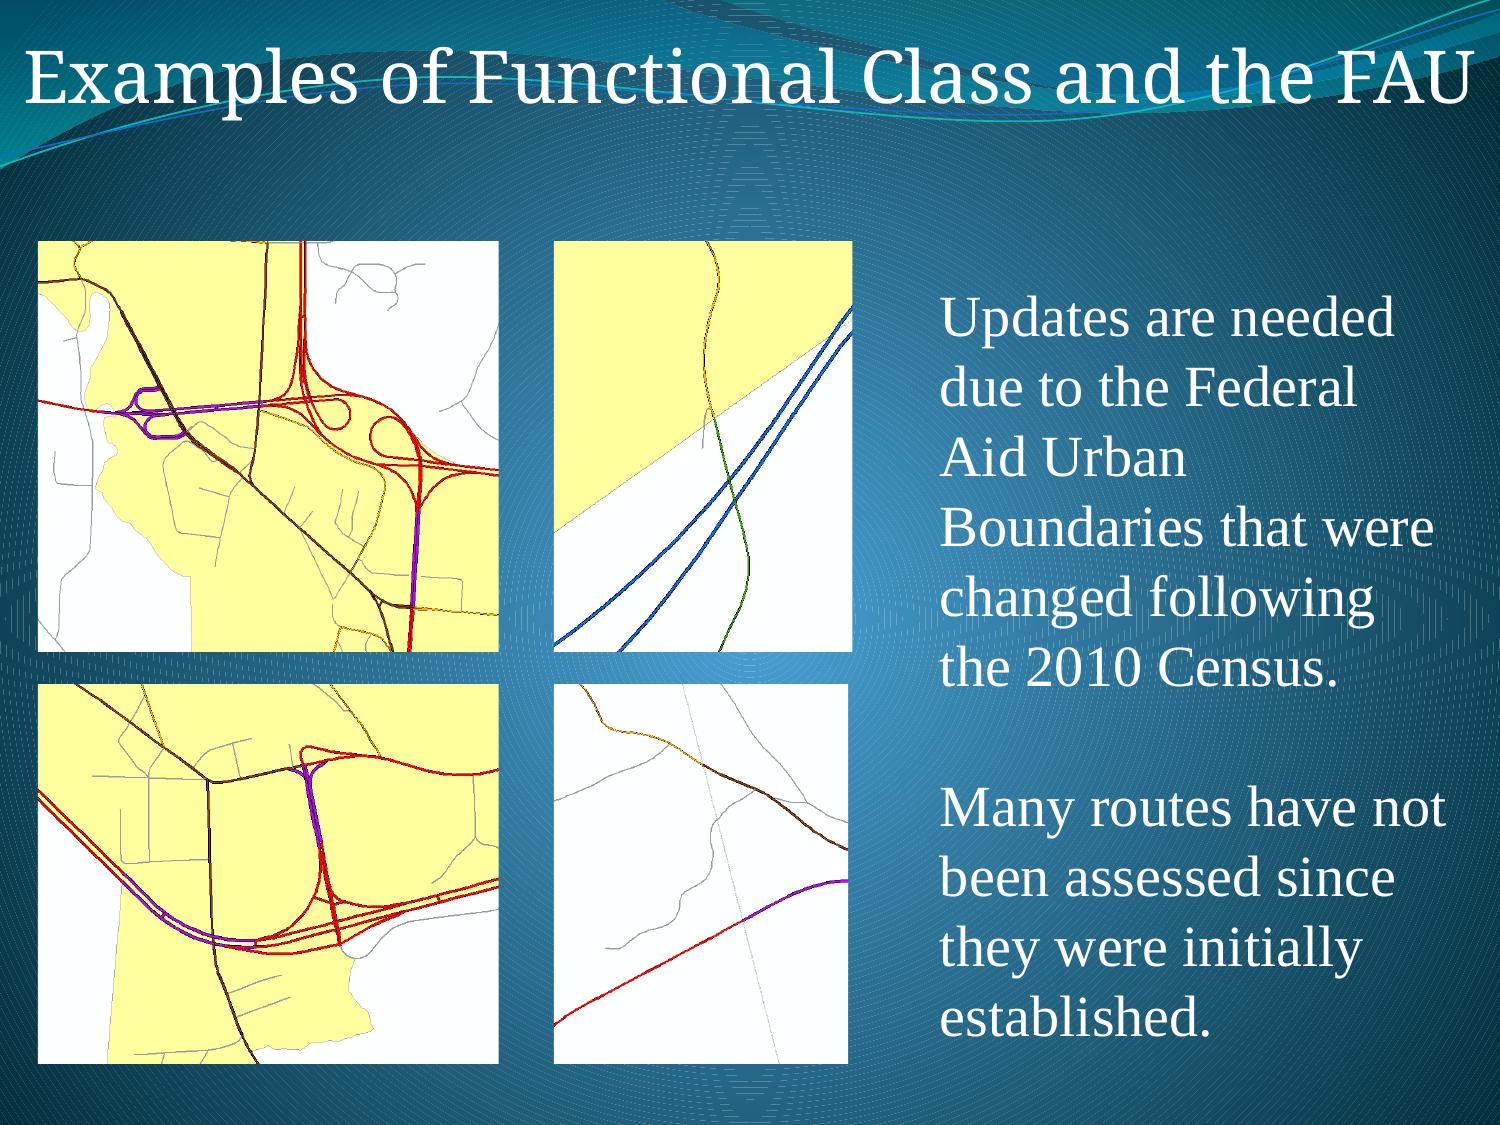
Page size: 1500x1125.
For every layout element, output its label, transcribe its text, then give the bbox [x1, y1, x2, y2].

text_box Examples of Functional Class and the FAU [0, 22, 1500, 166]
picture [553, 240, 853, 653]
picture [37, 240, 499, 653]
text_box Updates are needed due to the Federal Aid Urban Boundaries that were changed following the 2010 Census. Many routes have not been assessed since they were initially established. [925, 270, 1472, 1056]
picture [553, 683, 849, 1064]
picture [37, 683, 499, 1064]
